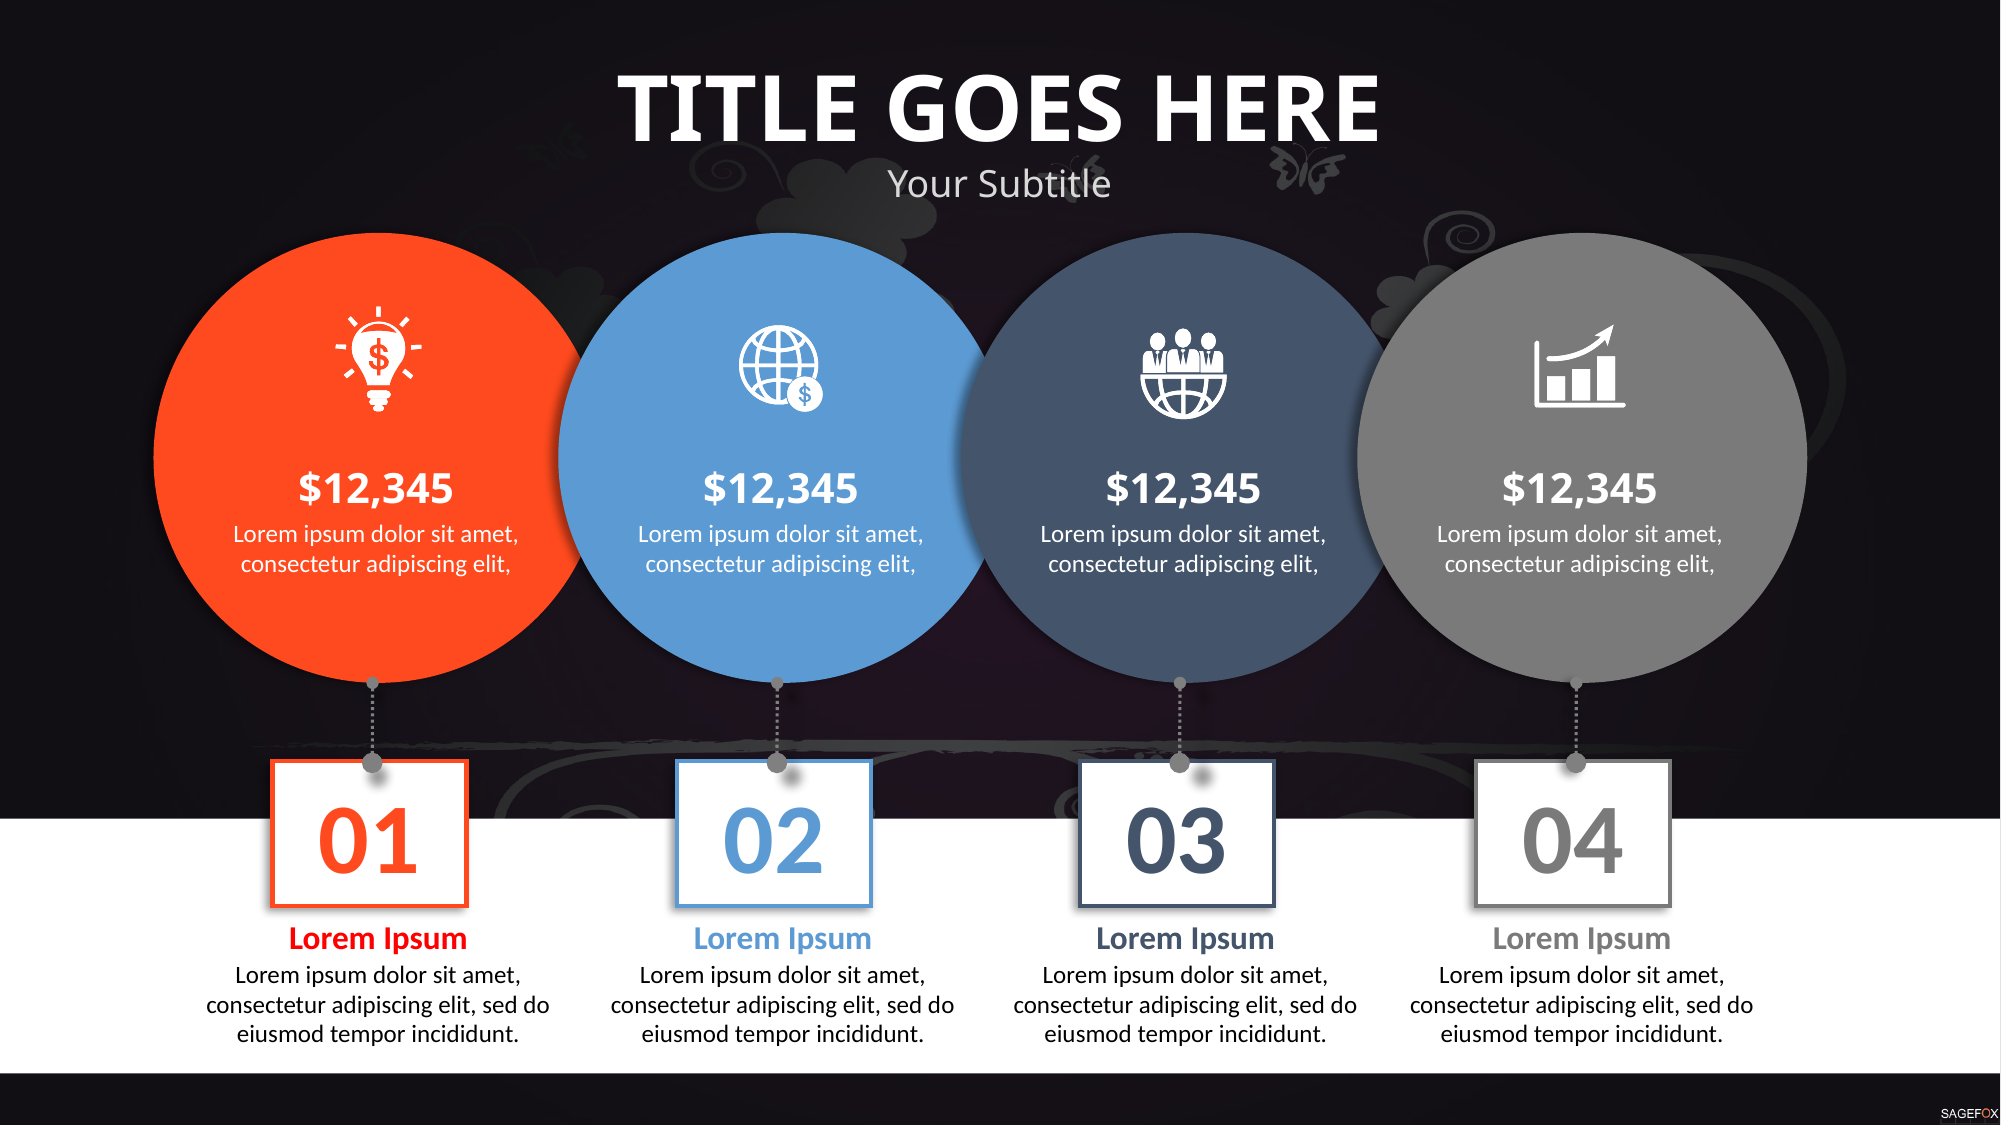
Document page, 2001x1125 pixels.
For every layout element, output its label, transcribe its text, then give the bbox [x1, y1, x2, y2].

text_box 04 [1475, 760, 1671, 907]
text_box 01 [271, 760, 468, 907]
text_box [152, 231, 575, 684]
text_box $12,345 Lorem ipsum dolor sit amet, consectetur adipiscing elit, [611, 457, 951, 583]
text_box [200, 915, 557, 1049]
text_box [604, 915, 962, 1049]
text_box $12,345 Lorem ipsum dolor sit amet, consectetur adipiscing elit, [206, 457, 546, 583]
text_box $12,345 Lorem ipsum dolor sit amet, consectetur adipiscing elit, [1014, 457, 1354, 583]
text_box [0, 817, 2000, 1074]
text_box [557, 231, 979, 684]
text_box 02 [676, 760, 872, 907]
text_box [1356, 231, 1809, 684]
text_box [1534, 324, 1626, 408]
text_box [335, 306, 422, 412]
text_box $12,345 Lorem ipsum dolor sit amet, consectetur adipiscing elit, [1410, 457, 1750, 583]
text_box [738, 325, 823, 412]
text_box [1403, 915, 1761, 1049]
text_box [1140, 328, 1227, 420]
text_box TITLE GOES HERE Your Subtitle [548, 42, 1452, 212]
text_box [1007, 915, 1365, 1049]
text_box 03 [1079, 760, 1275, 907]
text_box [959, 231, 1378, 684]
picture [1940, 0, 2001, 1125]
